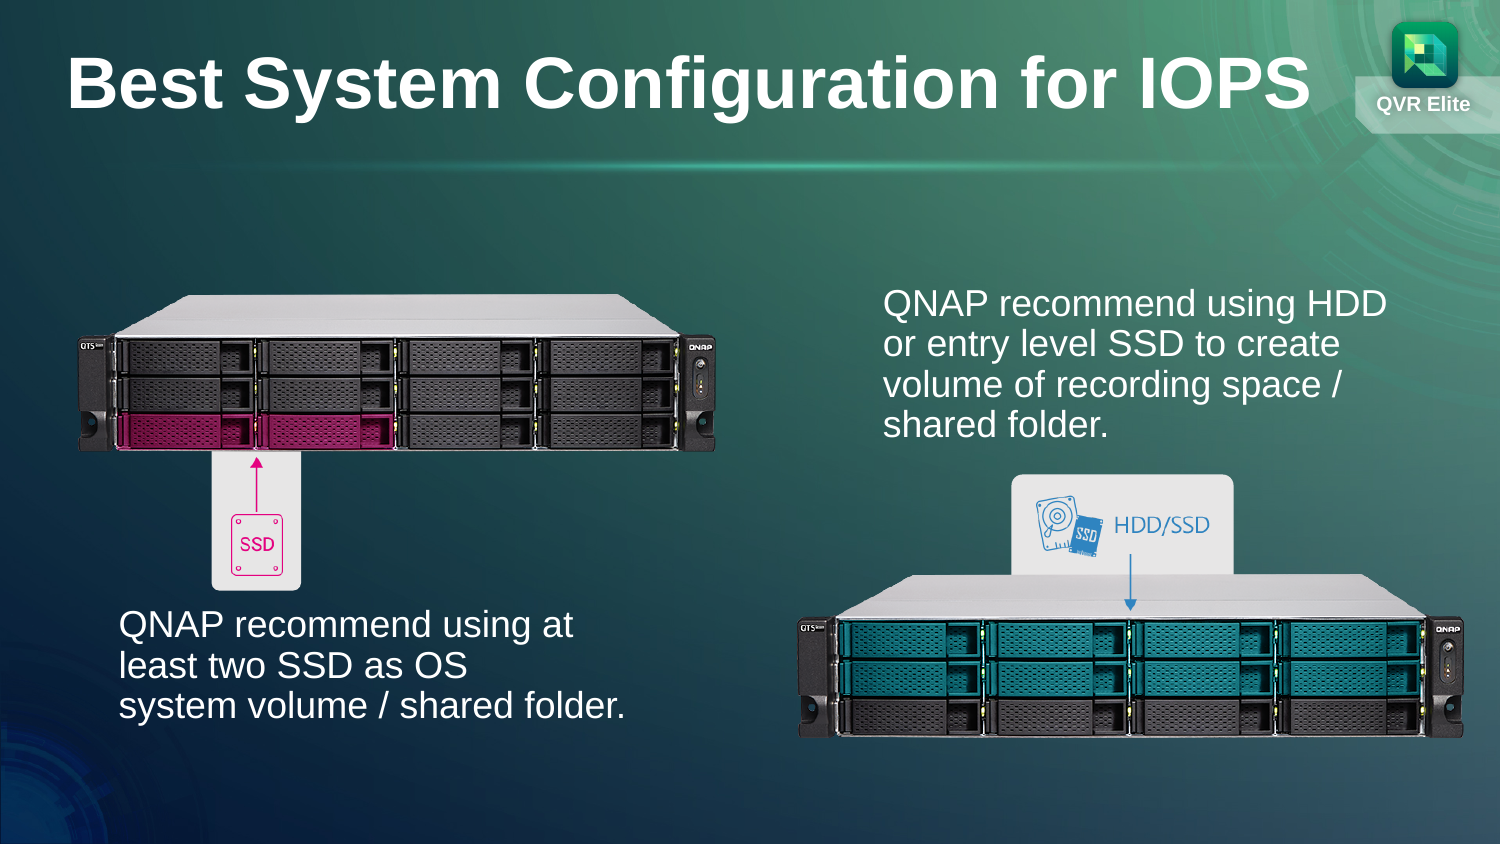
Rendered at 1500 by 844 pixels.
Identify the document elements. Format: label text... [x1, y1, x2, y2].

title Best System Configuration for IOPS [51, 30, 1449, 147]
text_box [211, 585, 302, 592]
text_box QNAP recommend using HDD or entry level SSD to create volume of recording space / shared folder. [867, 268, 1413, 429]
text_box QNAP recommend using at least two SSD as OS system volume / shared folder. [103, 590, 664, 768]
picture [0, 0, 1500, 844]
